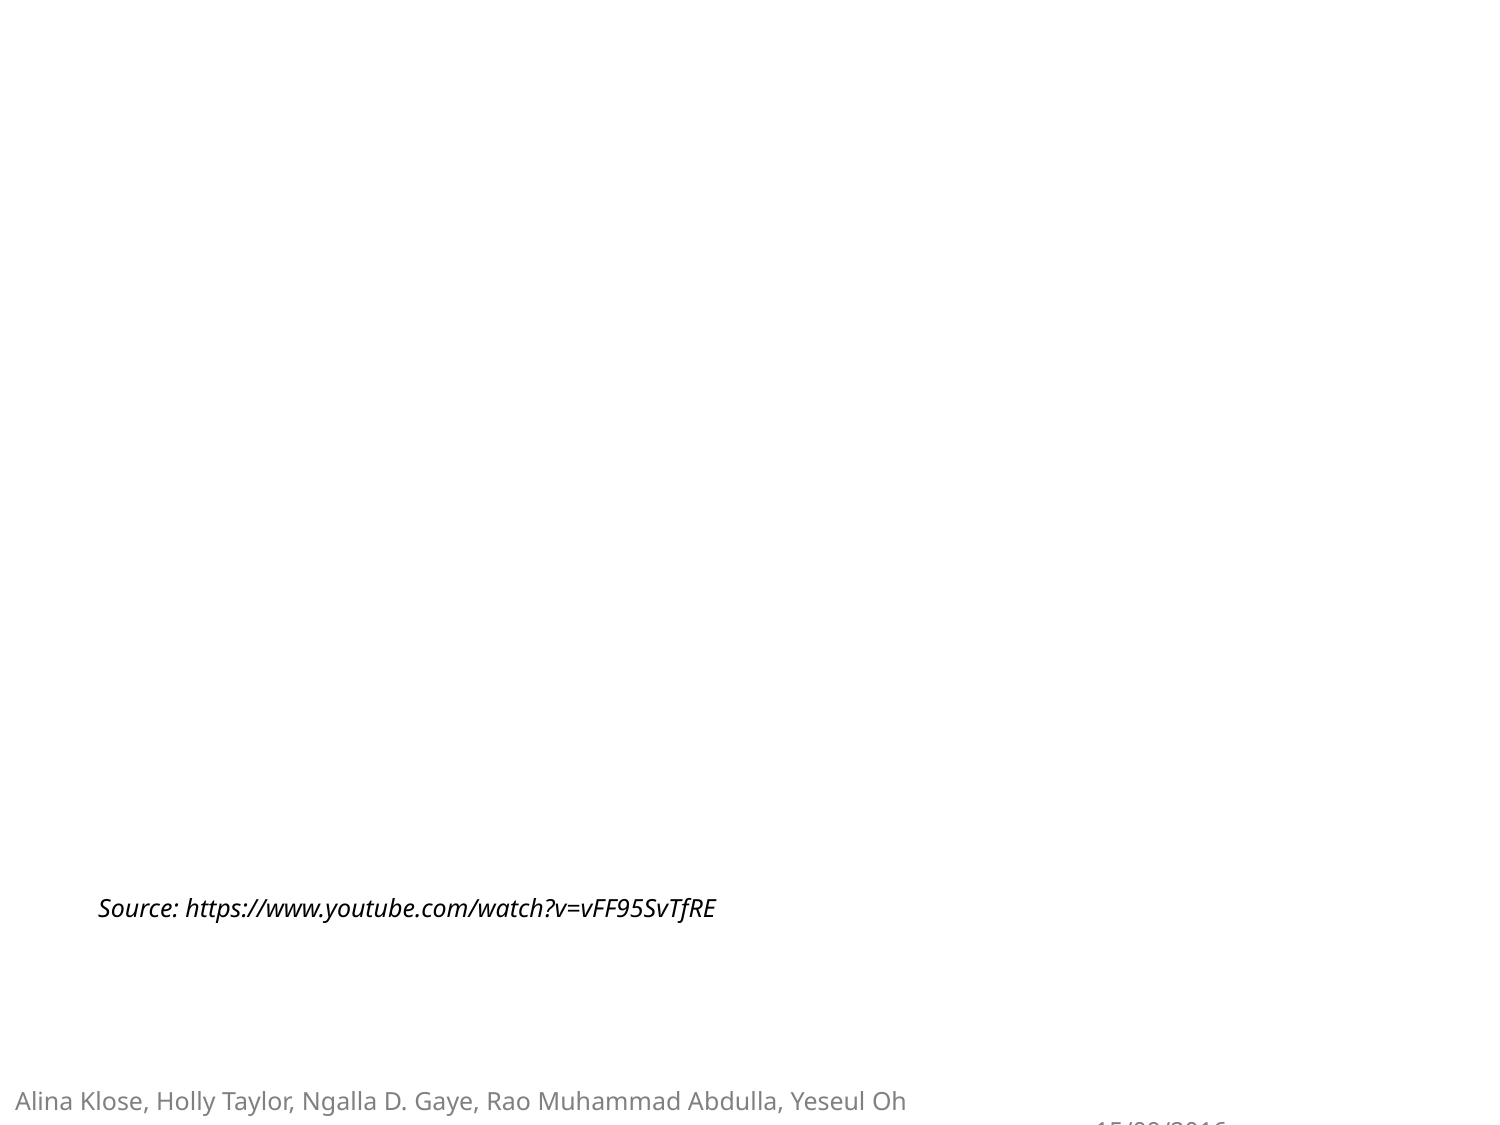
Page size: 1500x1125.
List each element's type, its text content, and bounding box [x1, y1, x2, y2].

text_box Source: https://www.youtube.com/watch?v=vFF95SvTfRE [83, 885, 1142, 930]
text_box Alina Klose, Holly Taylor, Ngalla D. Gaye, Rao Muhammad Abdulla, Yeseul Oh 15/09/2016 [0, 1077, 1500, 1123]
